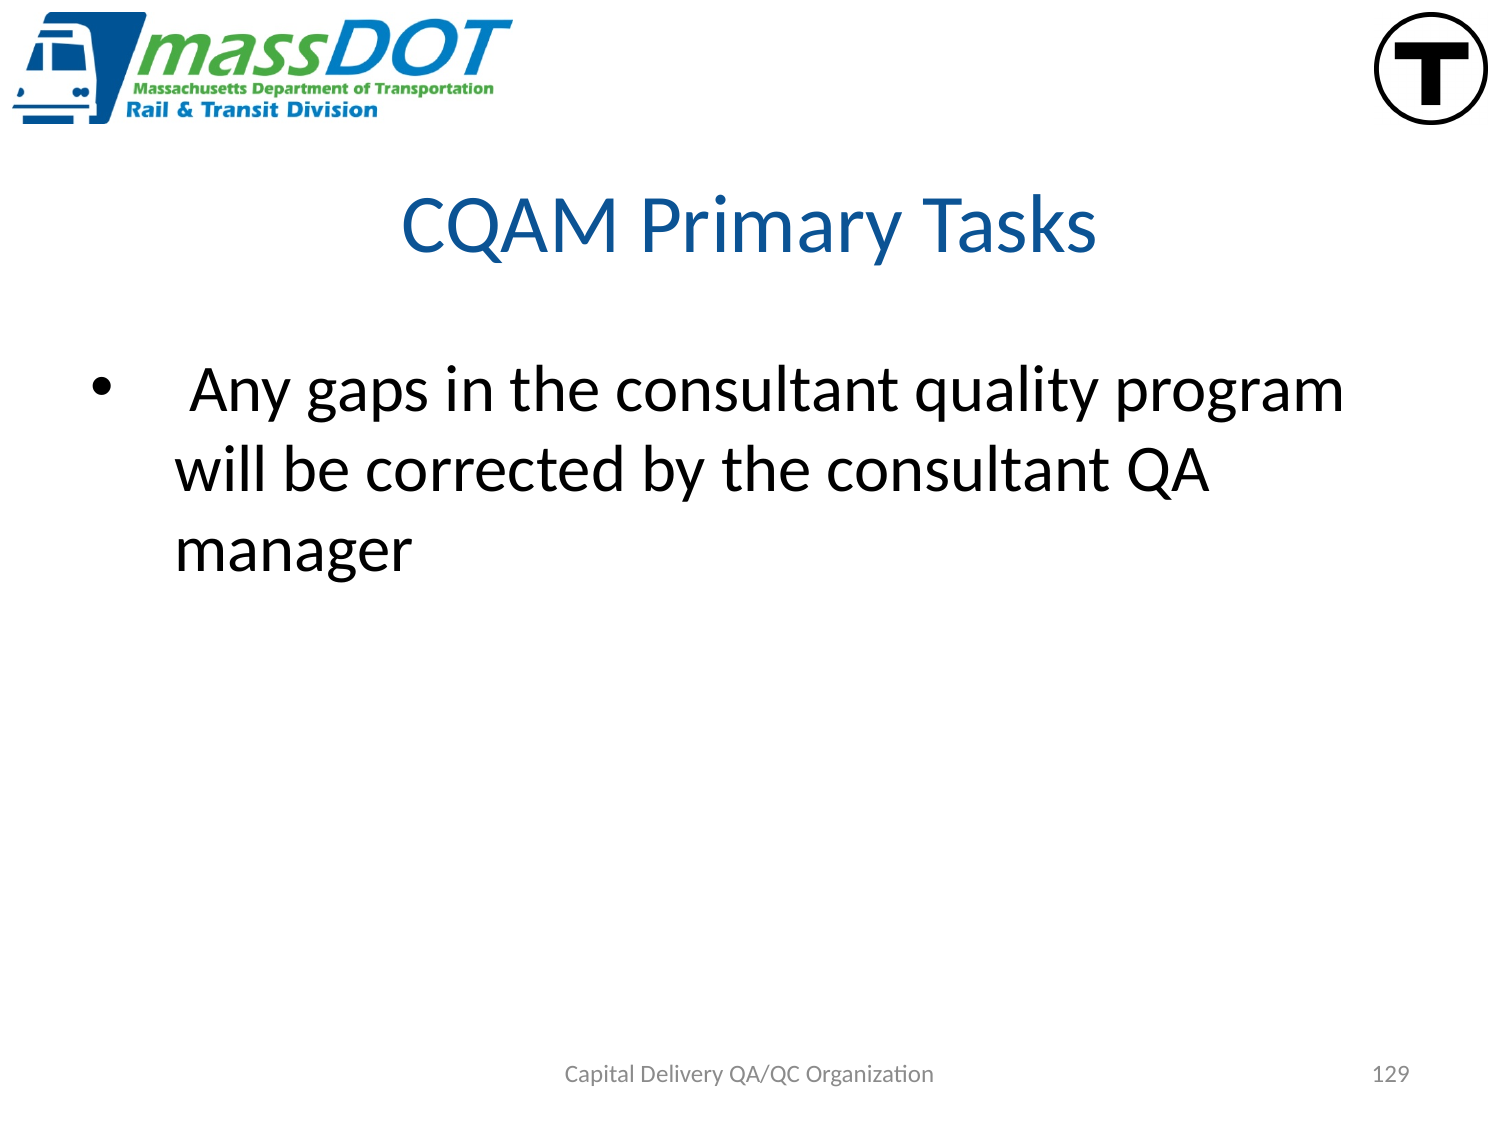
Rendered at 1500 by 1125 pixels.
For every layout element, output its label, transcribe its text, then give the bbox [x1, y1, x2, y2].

picture [1374, 12, 1488, 125]
list Any gaps in the consultant quality program will be corrected by the consultant QA manager [75, 337, 1425, 1005]
picture [12, 12, 513, 124]
footer Capital Delivery QA/QC Organization [512, 1042, 988, 1103]
title CQAM Primary Tasks [75, 125, 1425, 313]
slide_number 129 [1074, 1042, 1425, 1103]
